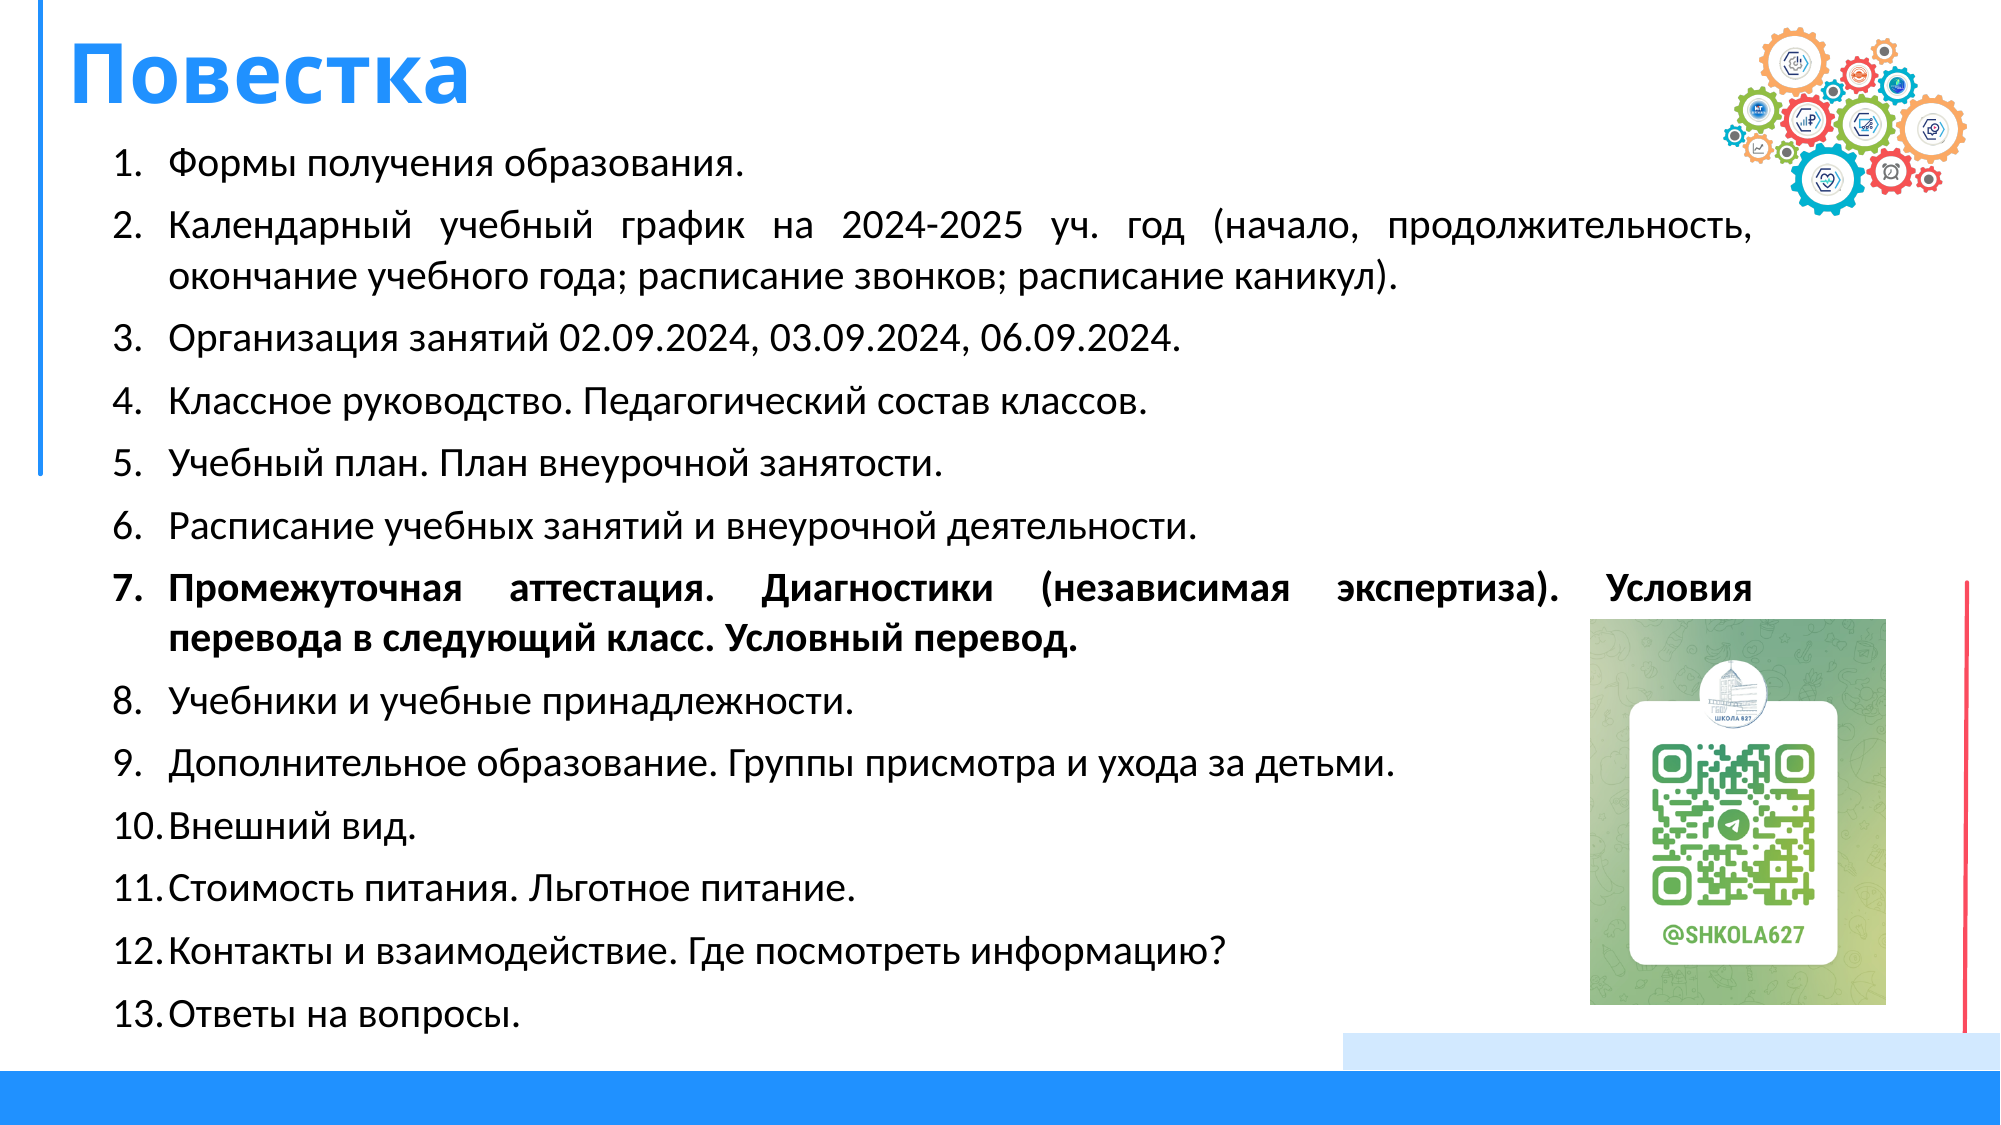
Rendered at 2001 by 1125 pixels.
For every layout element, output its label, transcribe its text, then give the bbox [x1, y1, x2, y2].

text_box Формы получения образования. Календарный учебный график на 2024-2025 уч. год (начало, продолжительность, окончание учебного года; расписание звонков; расписание каникул). Организация занятий 02.09.2024, 03.09.2024, 06.09.2024. Классное руководство. Педагогический состав классов. Учебный план. План внеурочной занятости. Расписание учебных занятий и внеурочной деятельности. Промежуточная аттестация. Диагностики (независимая экспертиза). Условия перевода в следующий класс. Условный перевод. Учебники и учебные принадлежности. Дополнительное образование. Группы присмотра и ухода за детьми. Внешний вид. Стоимость питания. Льготное питание. Контакты и взаимодействие. Где посмотреть информацию? Ответы на вопросы. [97, 127, 1769, 1062]
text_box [1964, 582, 1968, 1037]
text_box [1343, 1033, 2000, 1071]
picture [1723, 27, 1967, 216]
picture [1590, 619, 1886, 1005]
text_box [0, 1070, 2000, 1125]
text_box Повестка [67, 0, 1138, 121]
